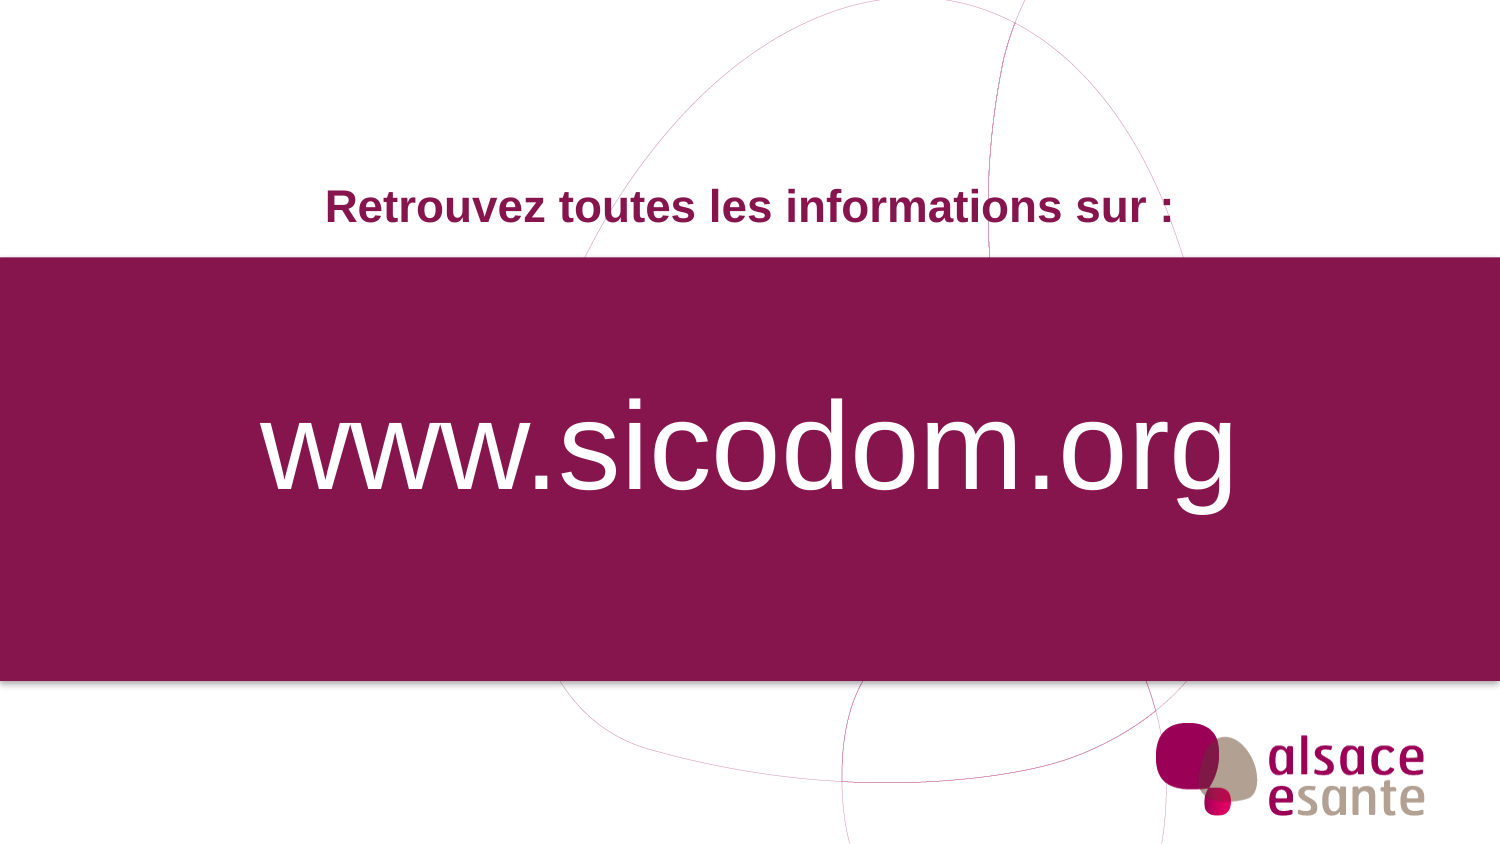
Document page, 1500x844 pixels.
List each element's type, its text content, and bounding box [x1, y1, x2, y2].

picture [266, 0, 1500, 257]
list Retrouvez toutes les informations sur : [75, 169, 1425, 245]
picture [266, 681, 1500, 844]
list www.sicodom.org [75, 357, 1425, 539]
